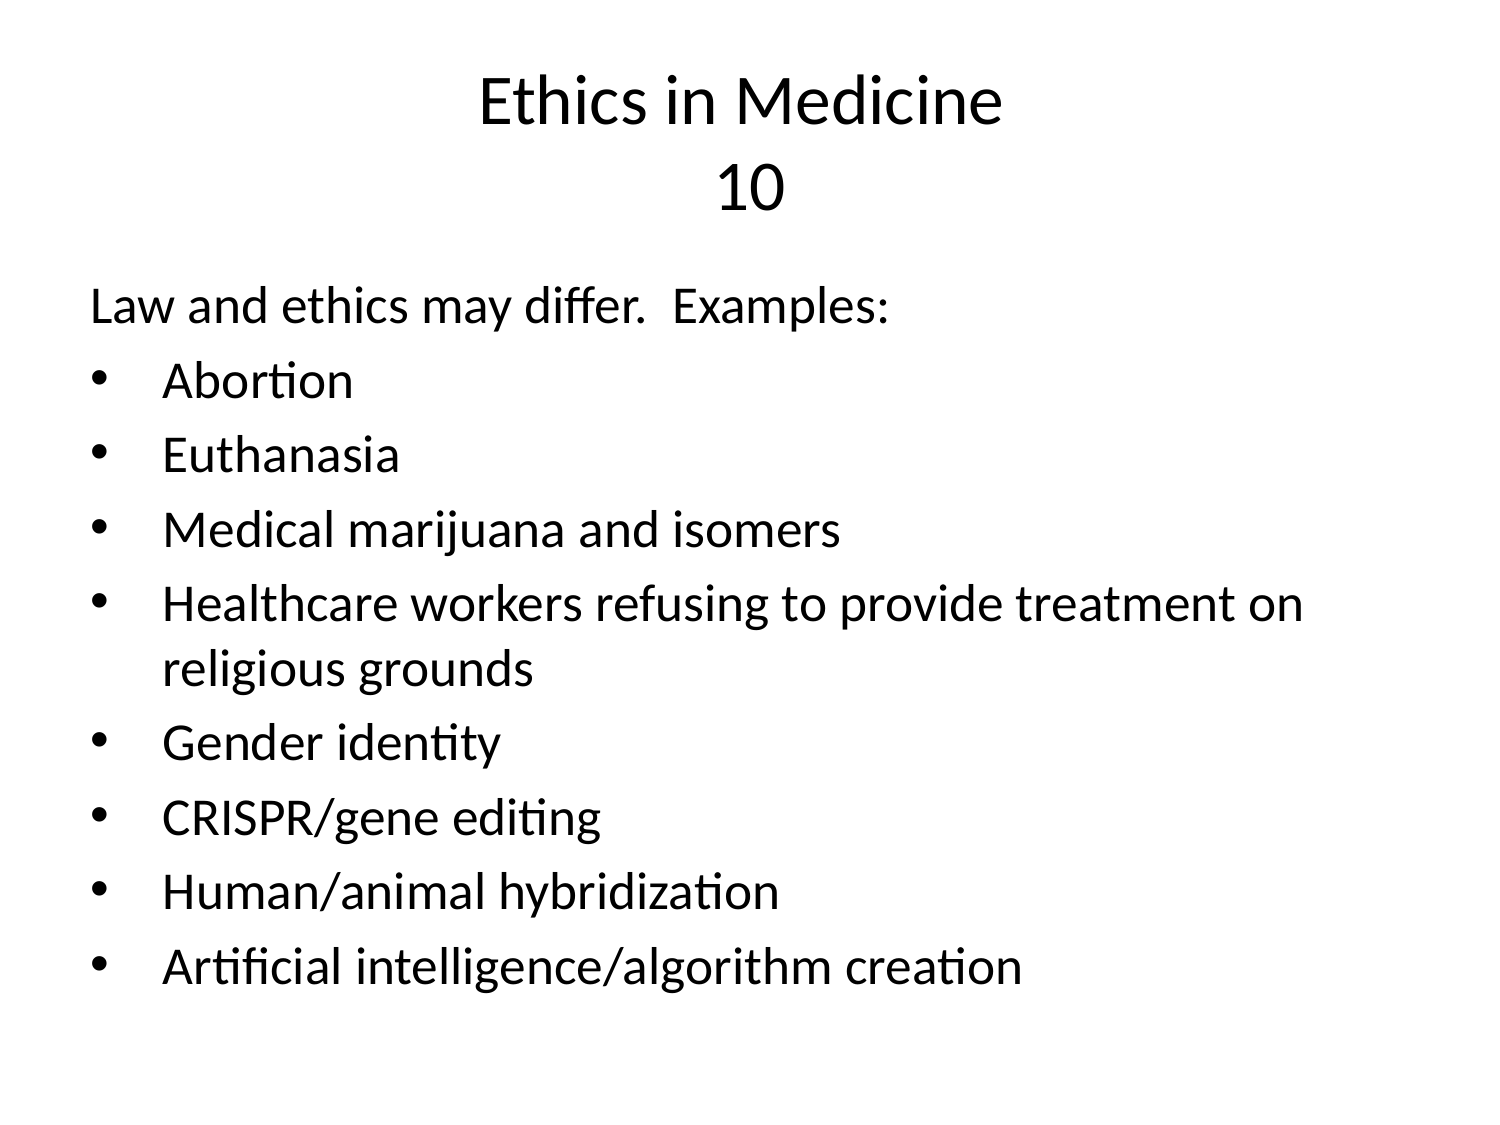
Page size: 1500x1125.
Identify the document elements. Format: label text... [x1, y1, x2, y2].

title Ethics in Medicine 10 [75, 45, 1425, 233]
list Law and ethics may differ. Examples: Abortion Euthanasia Medical marijuana and isomers Healthcare workers refusing to provide treatment on religious grounds Gender identity CRISPR/gene editing Human/animal hybridization Artificial intelligence/algorithm creation [75, 262, 1425, 1005]
